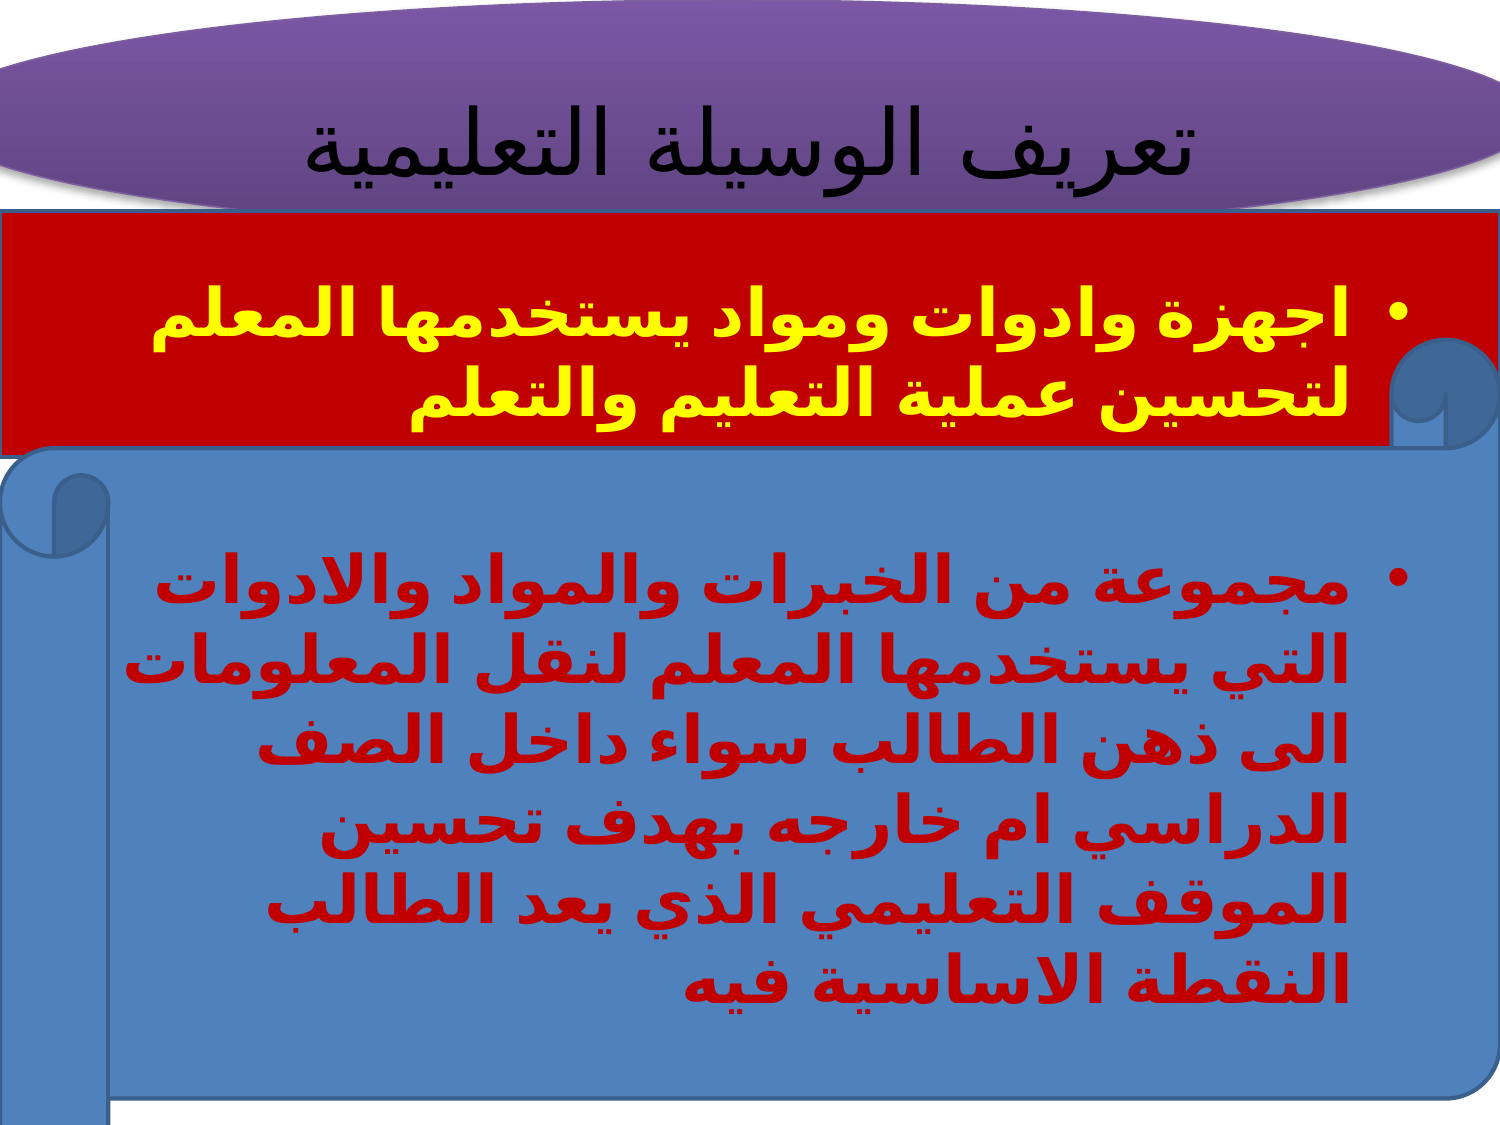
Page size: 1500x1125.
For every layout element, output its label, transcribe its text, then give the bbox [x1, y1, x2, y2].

text_box [0, 49, 75, 186]
text_box [0, 337, 1500, 1125]
text_box [95, 0, 1369, 45]
text_box [1425, 57, 1500, 178]
text_box [0, 209, 1500, 459]
title تعريف الوسيلة التعليمية [75, 45, 1425, 209]
list اجهزة وادوات ومواد يستخدمها المعلم لتحسين عملية التعليم والتعلم مجموعة من الخبرات والمواد والادوات التي يستخدمها المعلم لنقل المعلومات الى ذهن الطالب سواء داخل الصف الدراسي ام خارجه بهدف تحسين الموقف التعليمي الذي يعد الطالب النقطة الاساسية فيه [75, 262, 1425, 1005]
